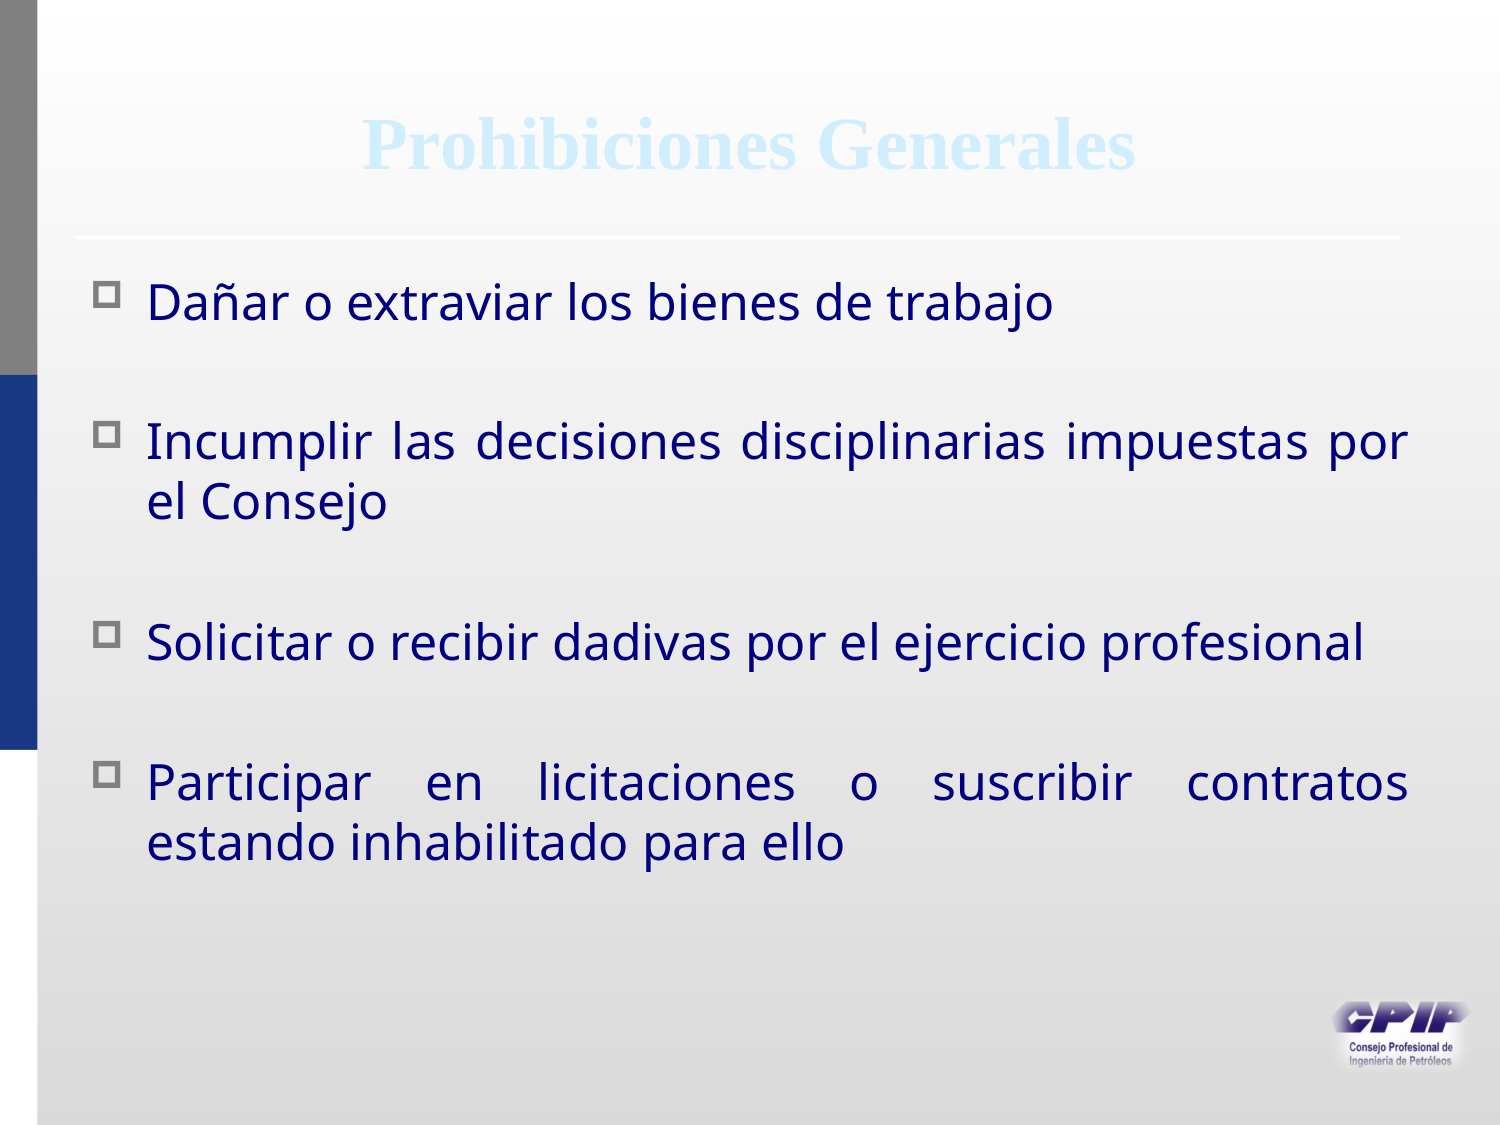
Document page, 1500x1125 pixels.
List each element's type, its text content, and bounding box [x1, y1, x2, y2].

picture [1326, 990, 1476, 1079]
list Dañar o extraviar los bienes de trabajo Incumplir las decisiones disciplinarias impuestas por el Consejo Solicitar o recibir dadivas por el ejercicio profesional Participar en licitaciones o suscribir contratos estando inhabilitado para ello [74, 262, 1426, 1006]
title Prohibiciones Generales [74, 45, 1426, 233]
